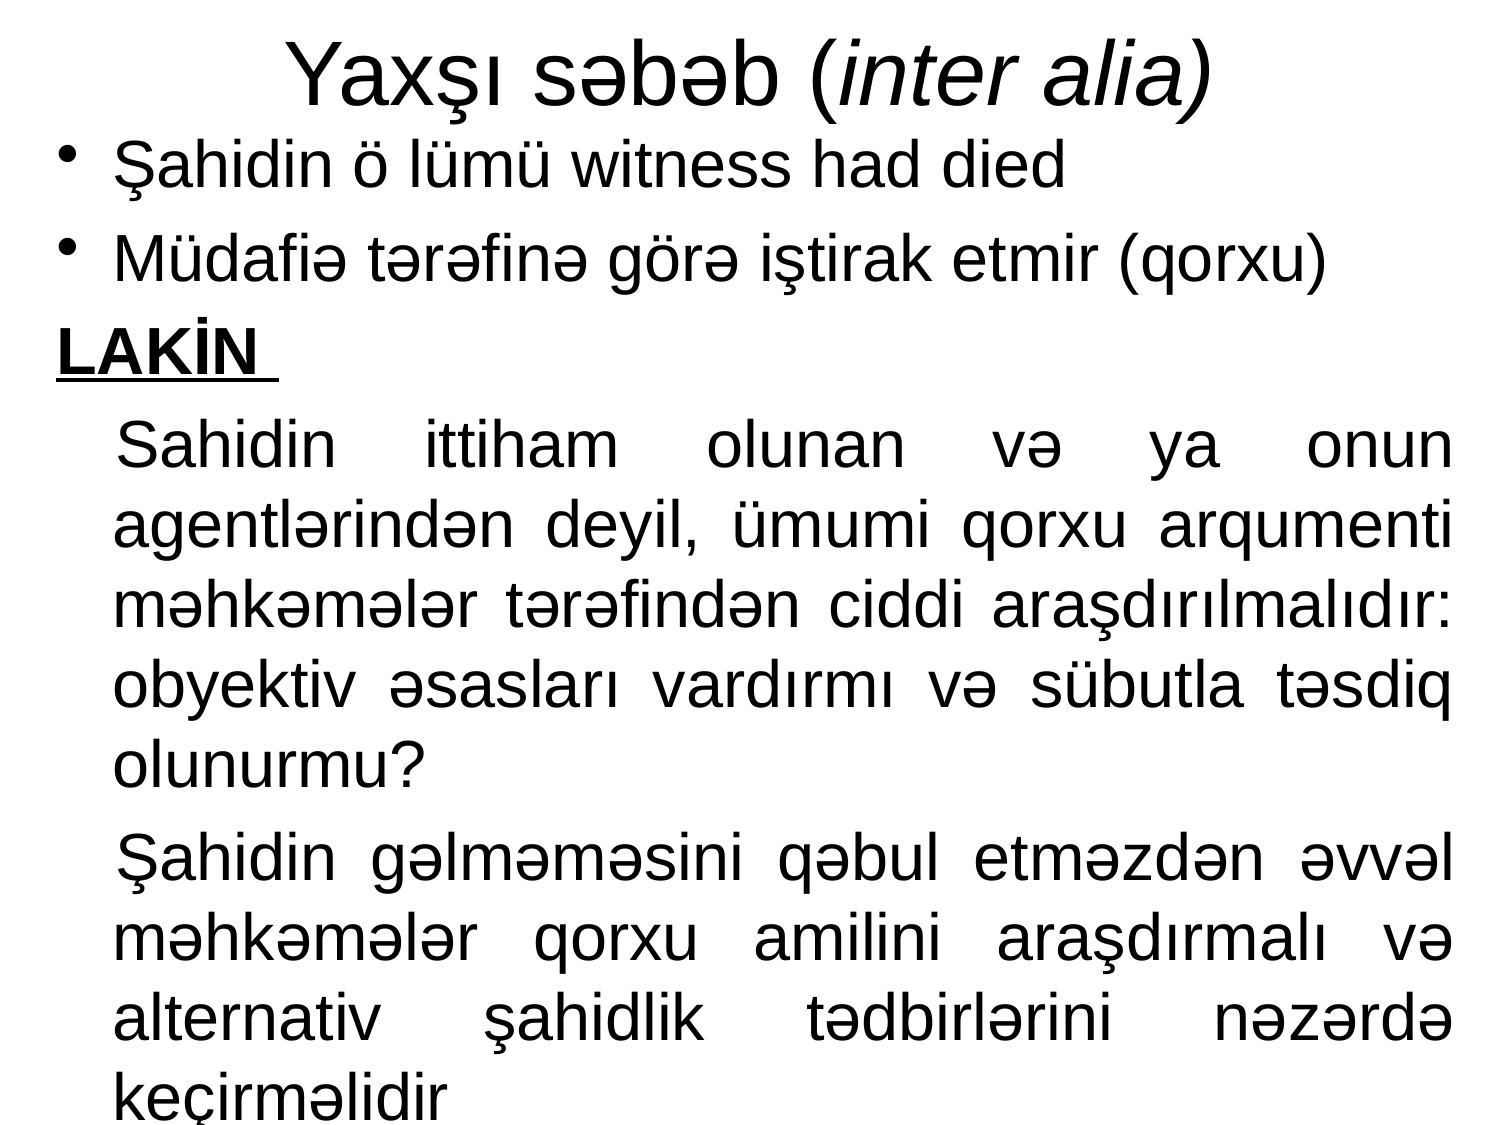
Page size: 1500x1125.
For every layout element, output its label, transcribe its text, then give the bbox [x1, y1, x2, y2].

list Şahidin ö lümü witness had died Müdafiə tərəfinə görə iştirak etmir (qorxu) LAKİN Sahidin ittiham olunan və ya onun agentlərindən deyil, ümumi qorxu arqumenti məhkəmələr tərəfindən ciddi araşdırılmalıdır: obyektiv əsasları vardırmı və sübutla təsdiq olunurmu? Şahidin gəlməməsini qəbul etməzdən əvvəl məhkəmələr qorxu amilini araşdırmalı və alternativ şahidlik tədbirlərini nəzərdə keçirməlidir [41, 113, 1471, 1095]
title Yaxşı səbəb (inter alia) [74, 0, 1426, 113]
